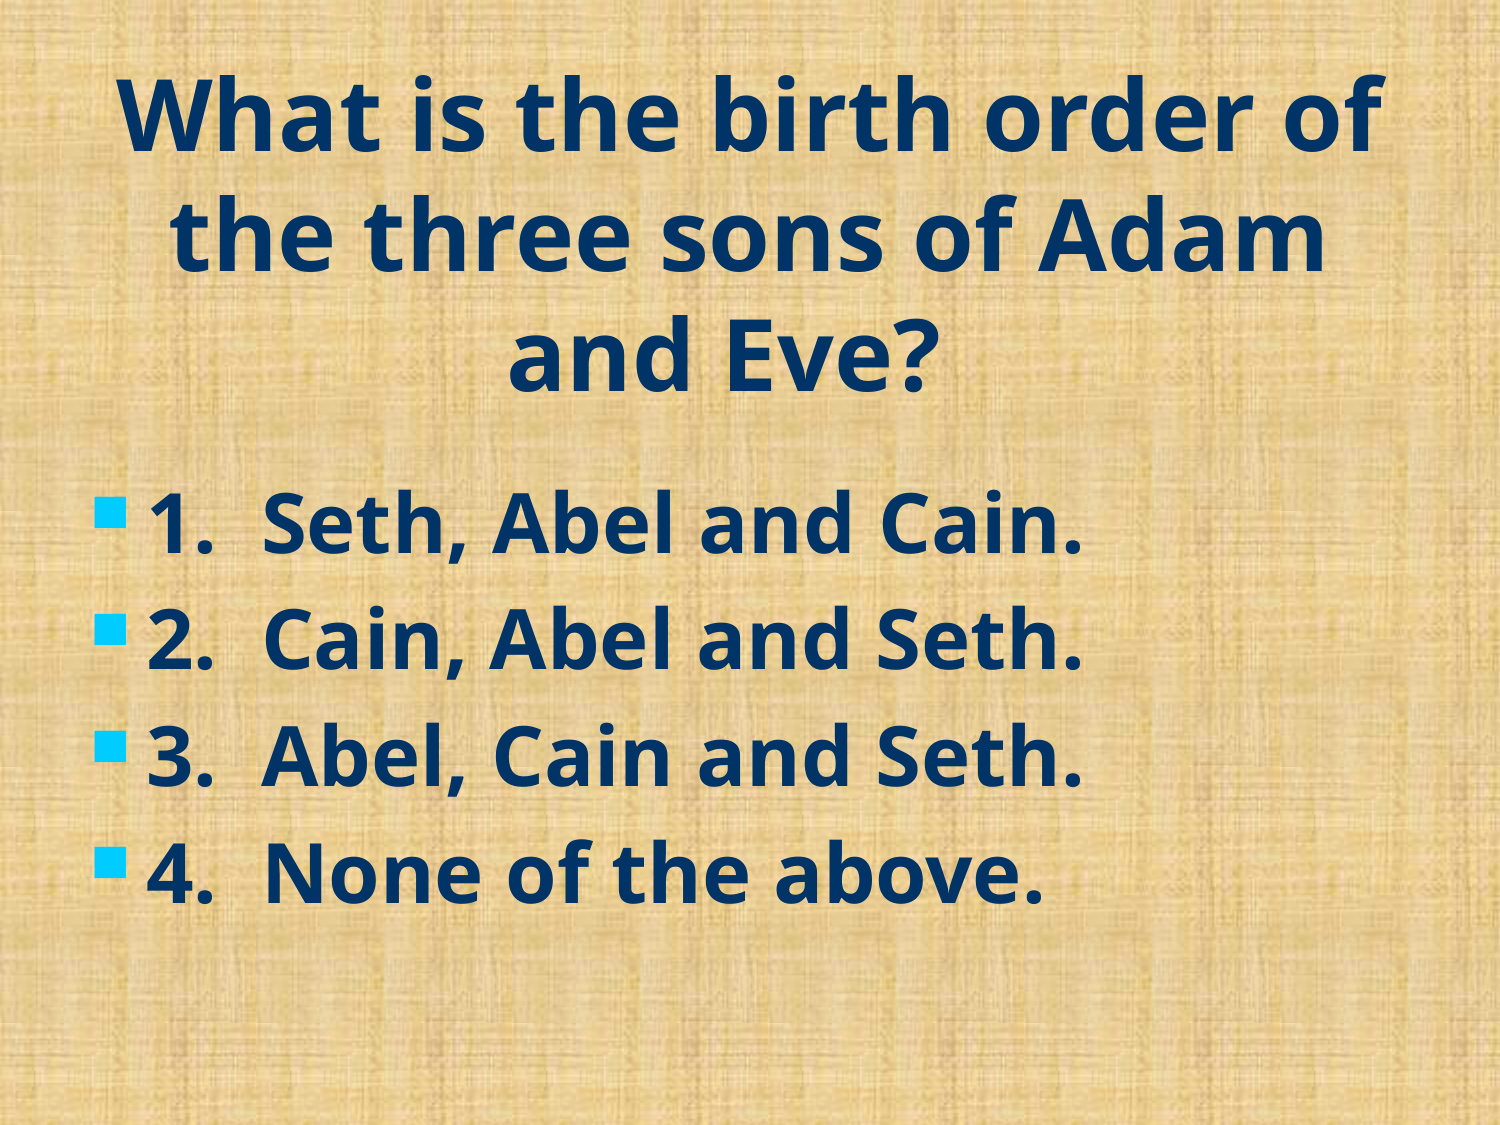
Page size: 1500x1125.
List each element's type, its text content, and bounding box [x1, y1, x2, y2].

list 1. Seth, Abel and Cain. 2. Cain, Abel and Seth. 3. Abel, Cain and Seth. 4. None of the above. [75, 462, 1425, 1000]
title What is the birth order of the three sons of Adam and Eve? [75, 62, 1425, 400]
picture [0, 0, 1500, 1125]
